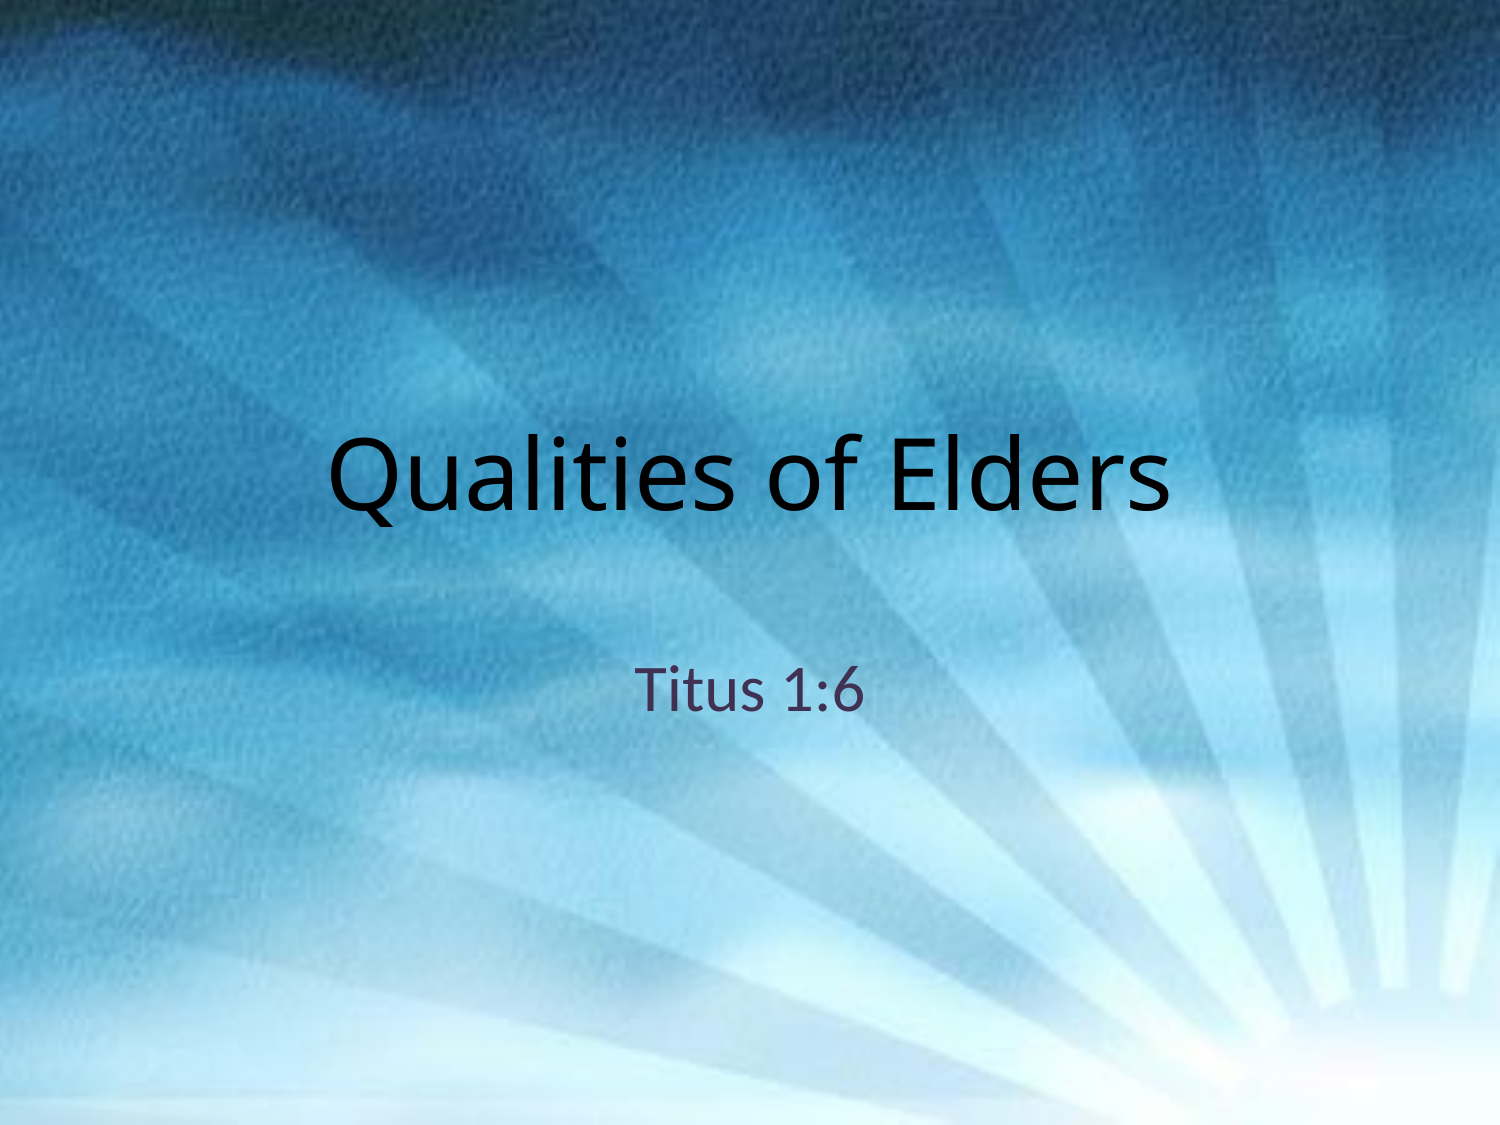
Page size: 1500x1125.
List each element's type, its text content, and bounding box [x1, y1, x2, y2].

subtitle Titus 1:6 [225, 637, 1275, 925]
picture [0, 0, 1500, 1125]
title Qualities of Elders [50, 349, 1450, 591]
